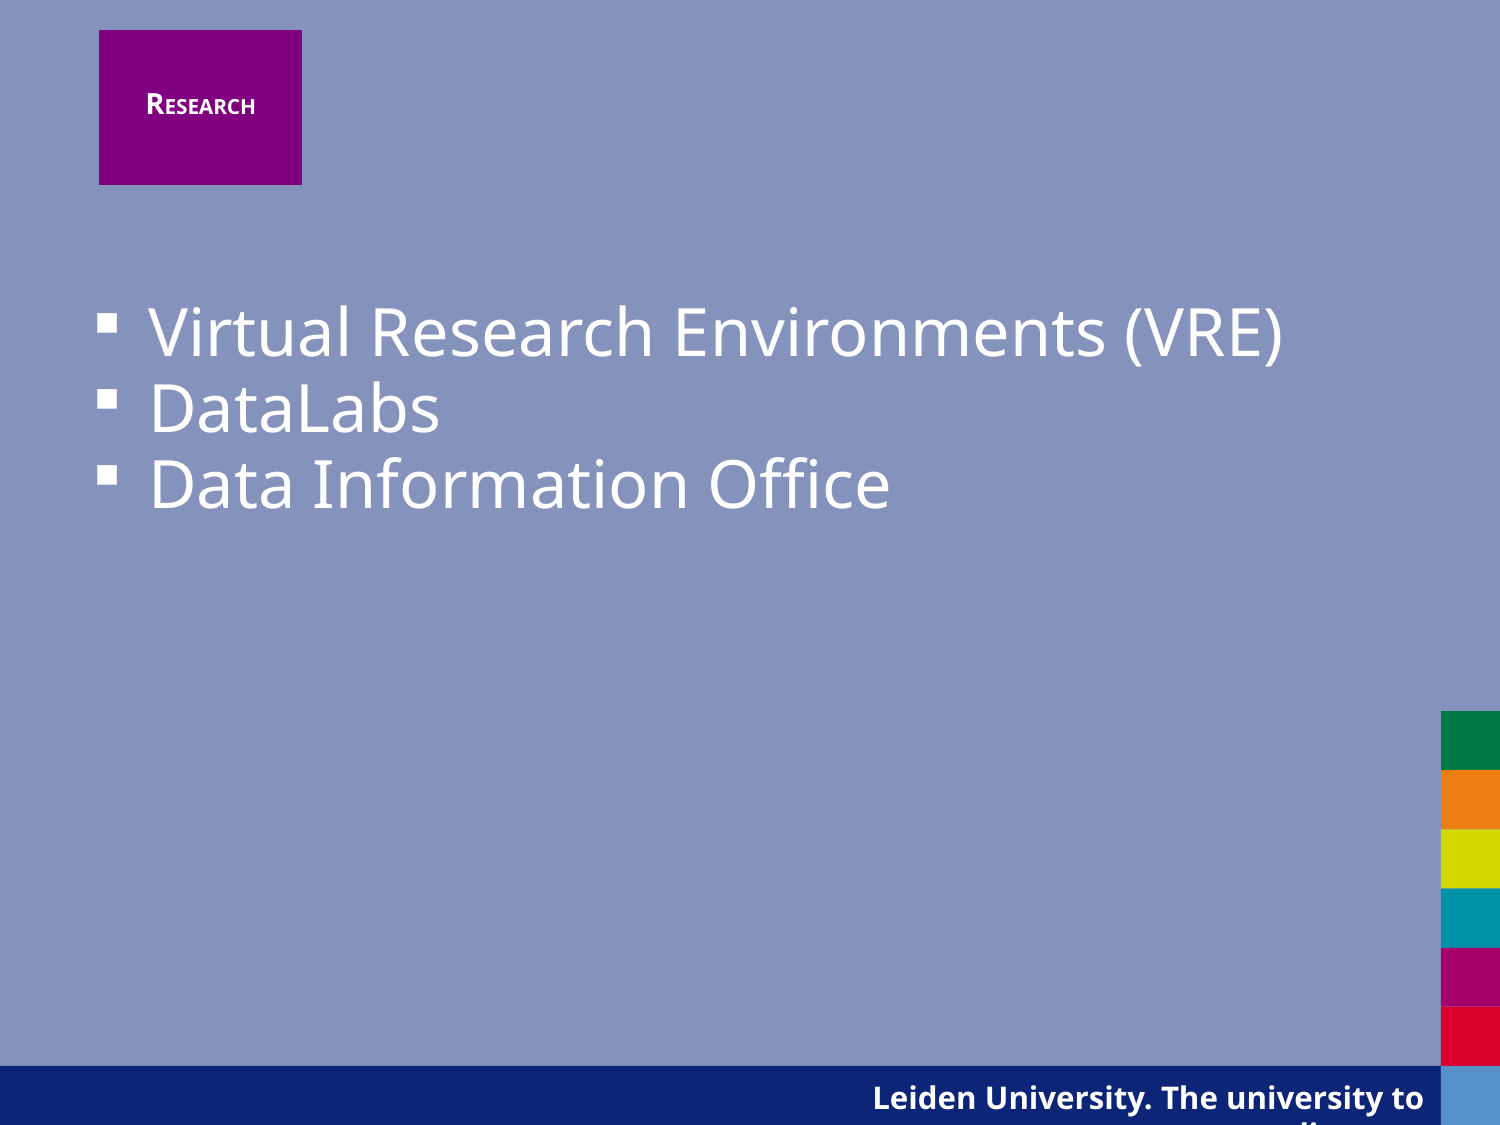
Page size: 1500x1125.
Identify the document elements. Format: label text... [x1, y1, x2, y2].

text_box [100, 128, 301, 185]
list Virtual Research Environments (VRE) DataLabs Data Information Office [76, 207, 1412, 965]
text_box RESEARCH [100, 78, 302, 128]
text_box [100, 30, 301, 78]
